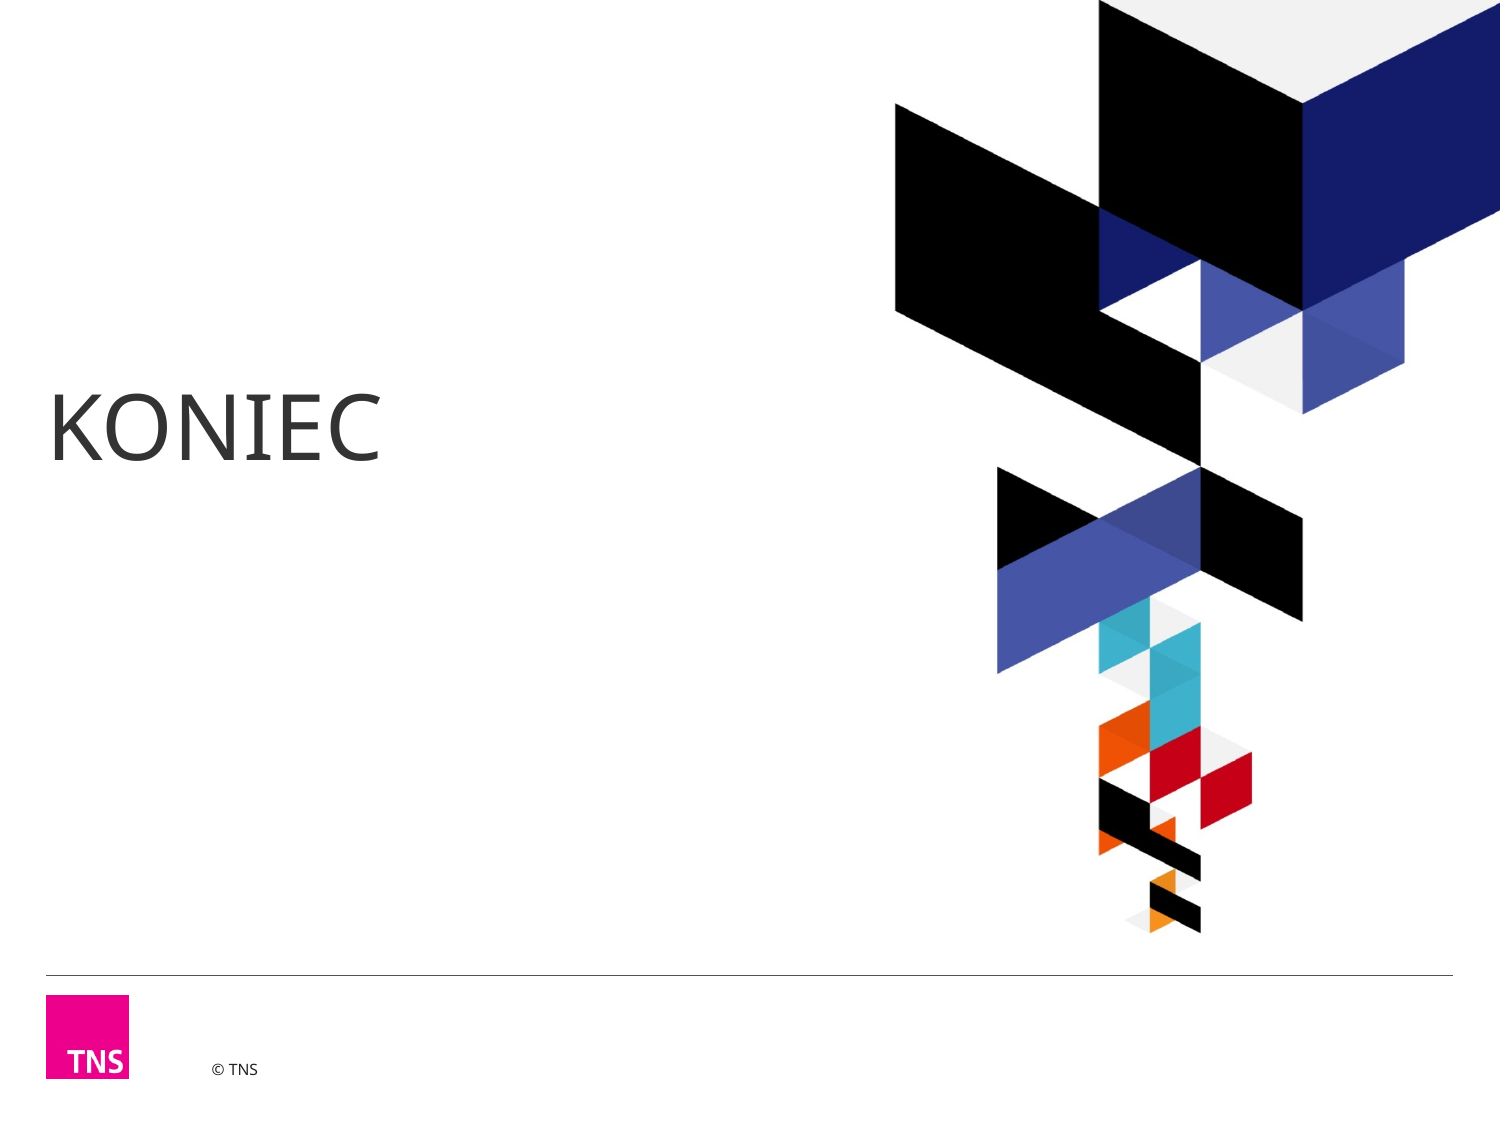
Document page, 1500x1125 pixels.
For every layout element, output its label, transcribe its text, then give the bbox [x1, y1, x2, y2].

list KONIEC [46, 298, 709, 508]
picture [766, 0, 1500, 955]
picture [46, 995, 129, 1079]
